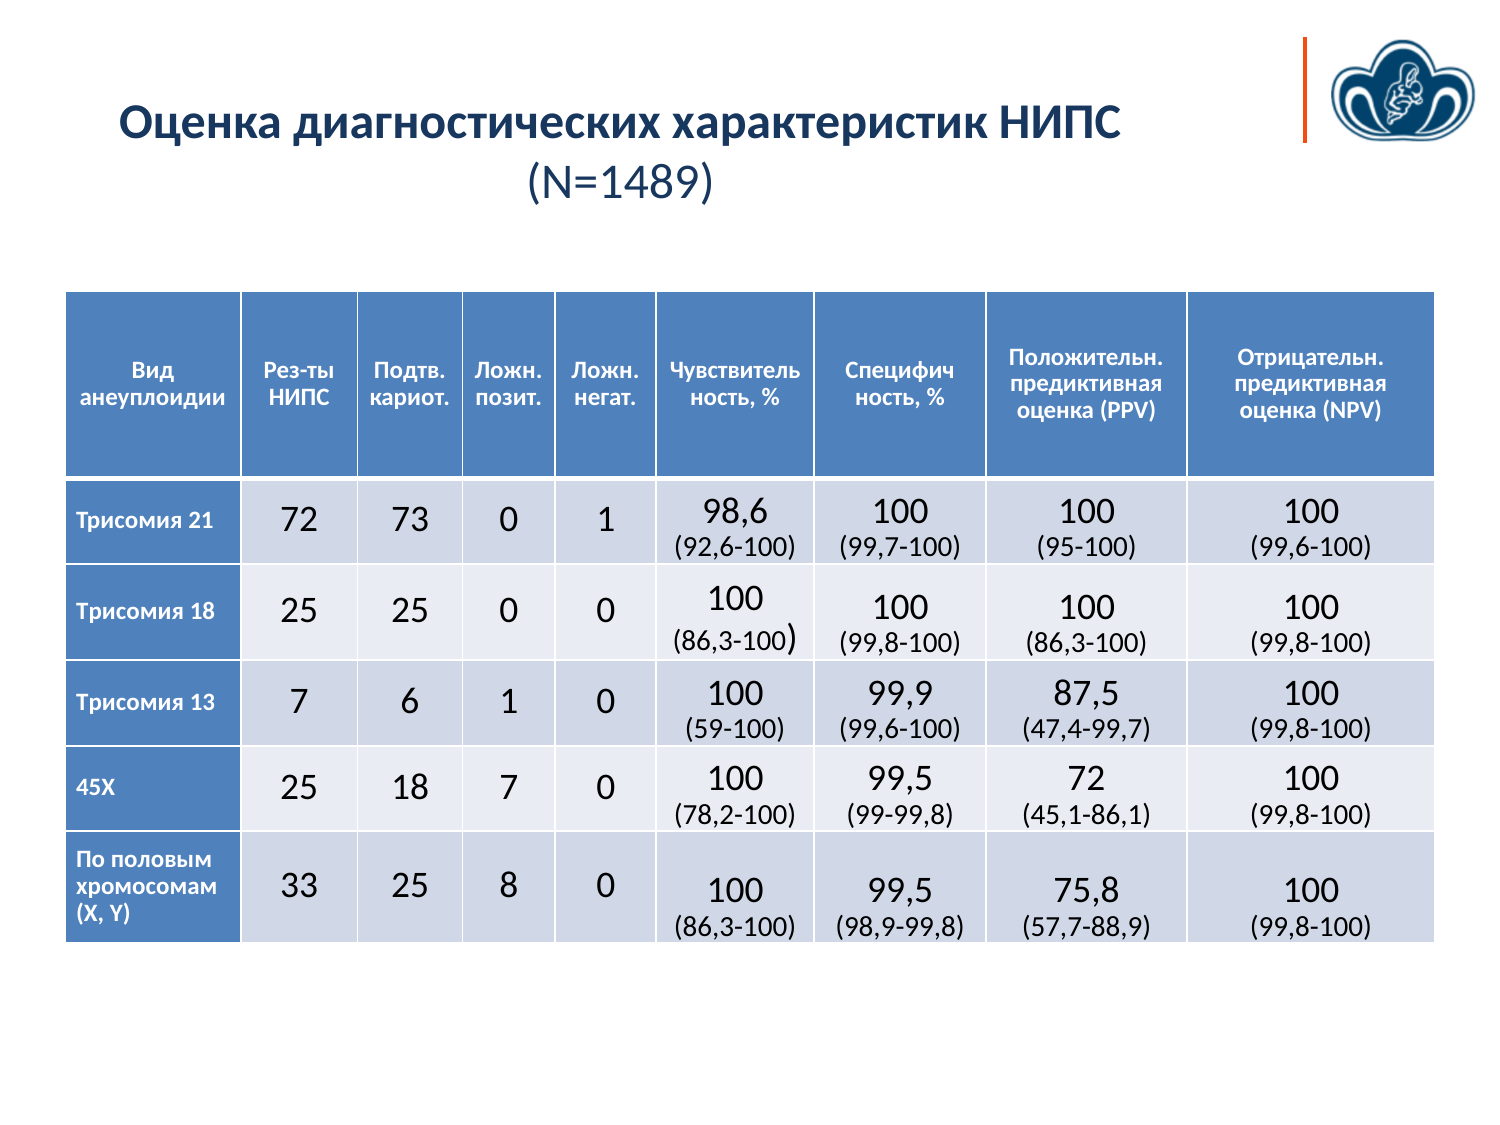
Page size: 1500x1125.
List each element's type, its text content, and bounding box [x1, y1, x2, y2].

table_cell 100 (59-100) [657, 661, 813, 745]
table_cell 25 [242, 565, 357, 659]
table_cell 1 [556, 481, 655, 563]
table_header Чувствитель ность, % [657, 292, 813, 476]
table_cell 100 (86,3-100) [657, 565, 813, 659]
table_header Ложн. негат. [556, 292, 655, 476]
table_cell 100 (86,3-100) [987, 565, 1186, 659]
table_cell Трисомия 21 [66, 481, 240, 563]
table_cell 100 (99,7-100) [815, 481, 985, 563]
title Оценка диагностических характеристик НИПС (N=1489) [65, 78, 1176, 220]
table_cell 75,8 (57,7-88,9) [987, 832, 1186, 942]
table_cell 45X [66, 747, 240, 830]
table_cell 0 [556, 832, 655, 942]
table_cell По половым хромосомам (X, Y) [66, 832, 240, 942]
table_cell 100 (99,8-100) [1188, 661, 1434, 745]
table_cell 25 [358, 565, 462, 659]
table_cell 72 (45,1-86,1) [987, 747, 1186, 830]
table_cell 7 [242, 661, 357, 745]
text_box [1304, 18, 1483, 162]
table_header Вид анеуплоидии [66, 292, 240, 476]
table_cell 100 (86,3-100) [657, 832, 813, 942]
table_header Ложн. позит. [463, 292, 554, 476]
table_cell Tрисомия 18 [66, 565, 240, 659]
table_cell 33 [242, 832, 357, 942]
table_cell 8 [463, 832, 554, 942]
table_header Рез-ты НИПС [242, 292, 357, 476]
table_cell 99,5 (98,9-99,8) [815, 832, 985, 942]
table_header Отрицательн. предиктивная оценка (NPV) [1188, 292, 1434, 476]
table_cell 98,6 (92,6-100) [657, 481, 813, 563]
table_cell 100 (99,8-100) [815, 565, 985, 659]
table_cell 87,5 (47,4-99,7) [987, 661, 1186, 745]
table_header Специфич ность, % [815, 292, 985, 476]
table_cell 0 [556, 565, 655, 659]
table_cell 100 (99,8-100) [1188, 747, 1434, 830]
table_cell 0 [556, 661, 655, 745]
table_cell 100 (99,8-100) [1188, 832, 1434, 942]
table_cell 7 [463, 747, 554, 830]
table_cell 0 [463, 565, 554, 659]
table_cell 100 (95-100) [987, 481, 1186, 563]
table_header Положительн. предиктивная оценка (PPV) [987, 292, 1186, 476]
table_cell 100 (78,2-100) [657, 747, 813, 830]
table_cell 100 (99,8-100) [1188, 565, 1434, 659]
table_header Подтв. кариот. [358, 292, 462, 476]
table_cell 0 [463, 481, 554, 563]
table_cell 25 [242, 747, 357, 830]
table_cell 6 [358, 661, 462, 745]
table_cell 25 [358, 832, 462, 942]
table_cell 100 (99,6-100) [1188, 481, 1434, 563]
table_cell 73 [358, 481, 462, 563]
table_cell 18 [358, 747, 462, 830]
table_cell 0 [556, 747, 655, 830]
table_cell Tрисомия 13 [66, 661, 240, 745]
table_cell 72 [242, 481, 357, 563]
table_cell 99,9 (99,6-100) [815, 661, 985, 745]
table_cell 99,5 (99-99,8) [815, 747, 985, 830]
table_cell 1 [463, 661, 554, 745]
